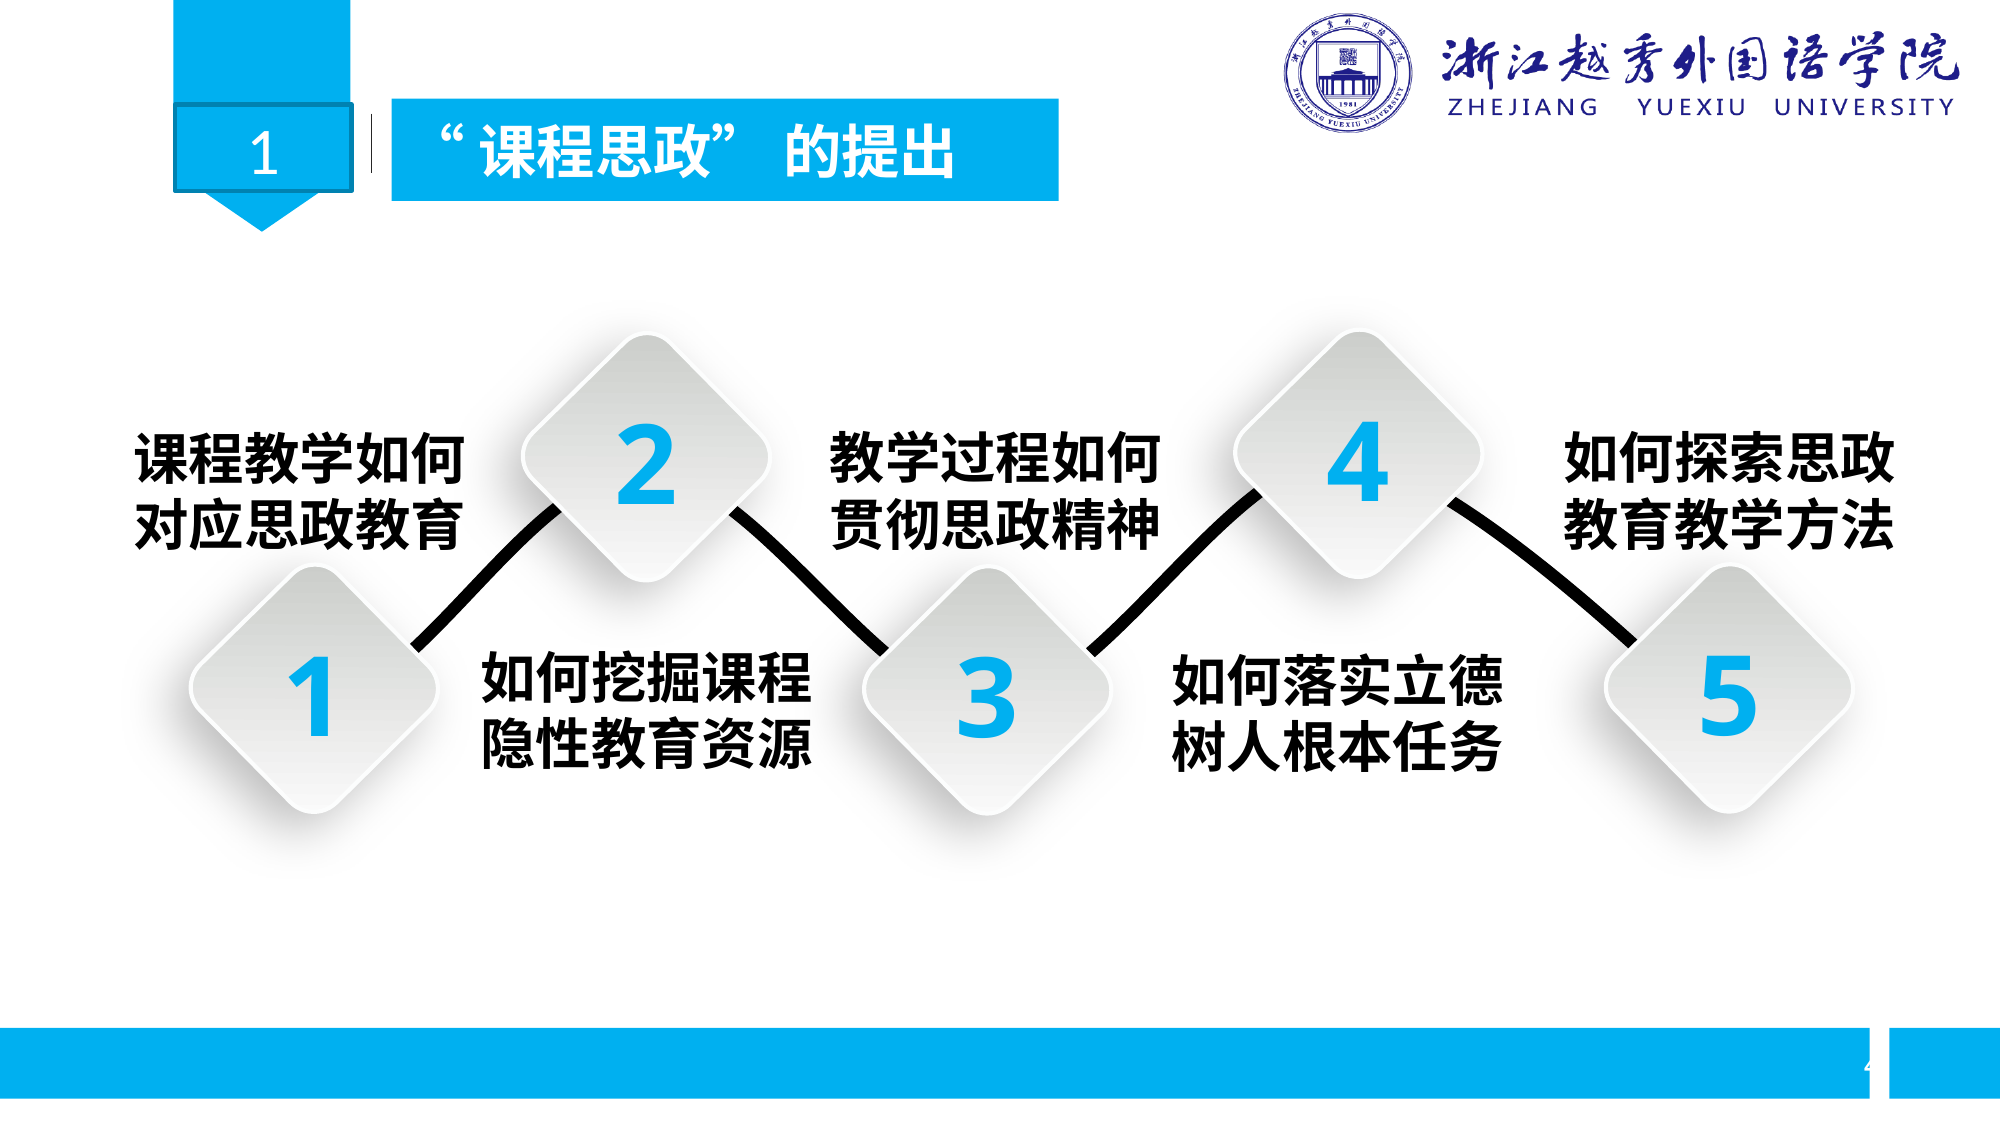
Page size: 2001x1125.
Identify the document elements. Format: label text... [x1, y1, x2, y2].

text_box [1632, 590, 1827, 785]
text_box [217, 590, 412, 786]
text_box 课程教学如何对应思政教育 [104, 416, 496, 565]
text_box 如何探索思政教育教学方法 [1533, 415, 1926, 564]
text_box 1 [173, 102, 354, 193]
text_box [549, 359, 744, 554]
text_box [890, 592, 1085, 787]
text_box 教学过程如何贯彻思政精神 [800, 415, 1192, 564]
text_box 如何挖掘课程隐性教育资源 [450, 635, 843, 784]
text_box [418, 528, 863, 703]
text_box 如何落实立德树人根本任务 [1141, 638, 1534, 787]
text_box “课程思政” 的提出 [390, 96, 1061, 203]
picture [1258, 0, 1997, 333]
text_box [1261, 356, 1456, 551]
text_box [1093, 516, 1611, 695]
